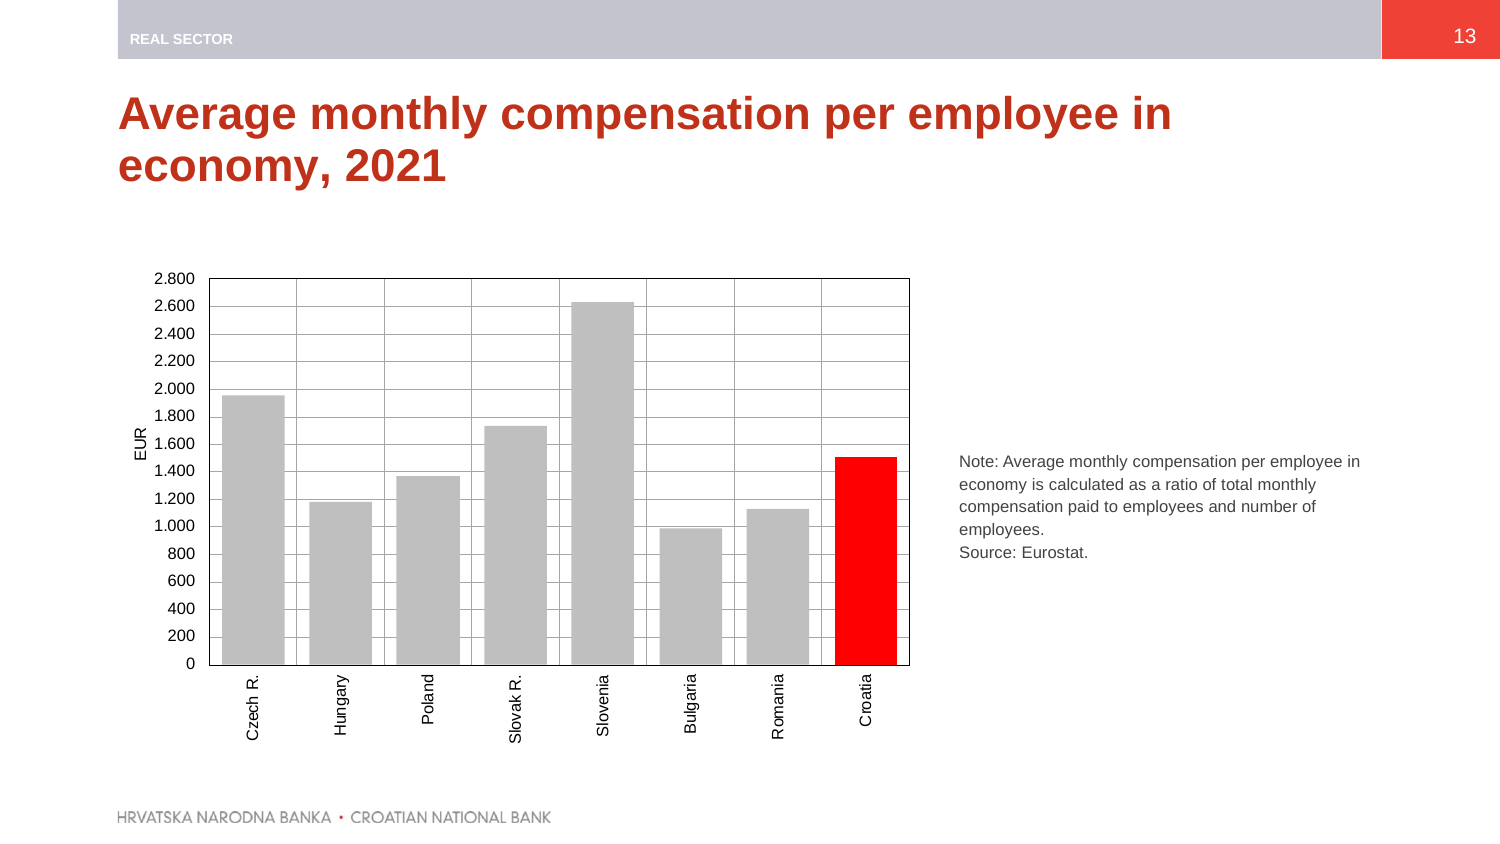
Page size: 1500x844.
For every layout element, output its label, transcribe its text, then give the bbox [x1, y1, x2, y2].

picture [117, 811, 551, 823]
footer REAL SECTOR [117, 0, 1382, 59]
title Average monthly compensation per employee in economy, 2021 [117, 87, 1382, 193]
slide_number 13 [1382, 0, 1477, 59]
list Note: Average monthly compensation per employee in economy is calculated as a ratio of total monthly compensation paid to employees and number of employees. Source: Eurostat. [959, 267, 1383, 743]
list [120, 250, 931, 760]
